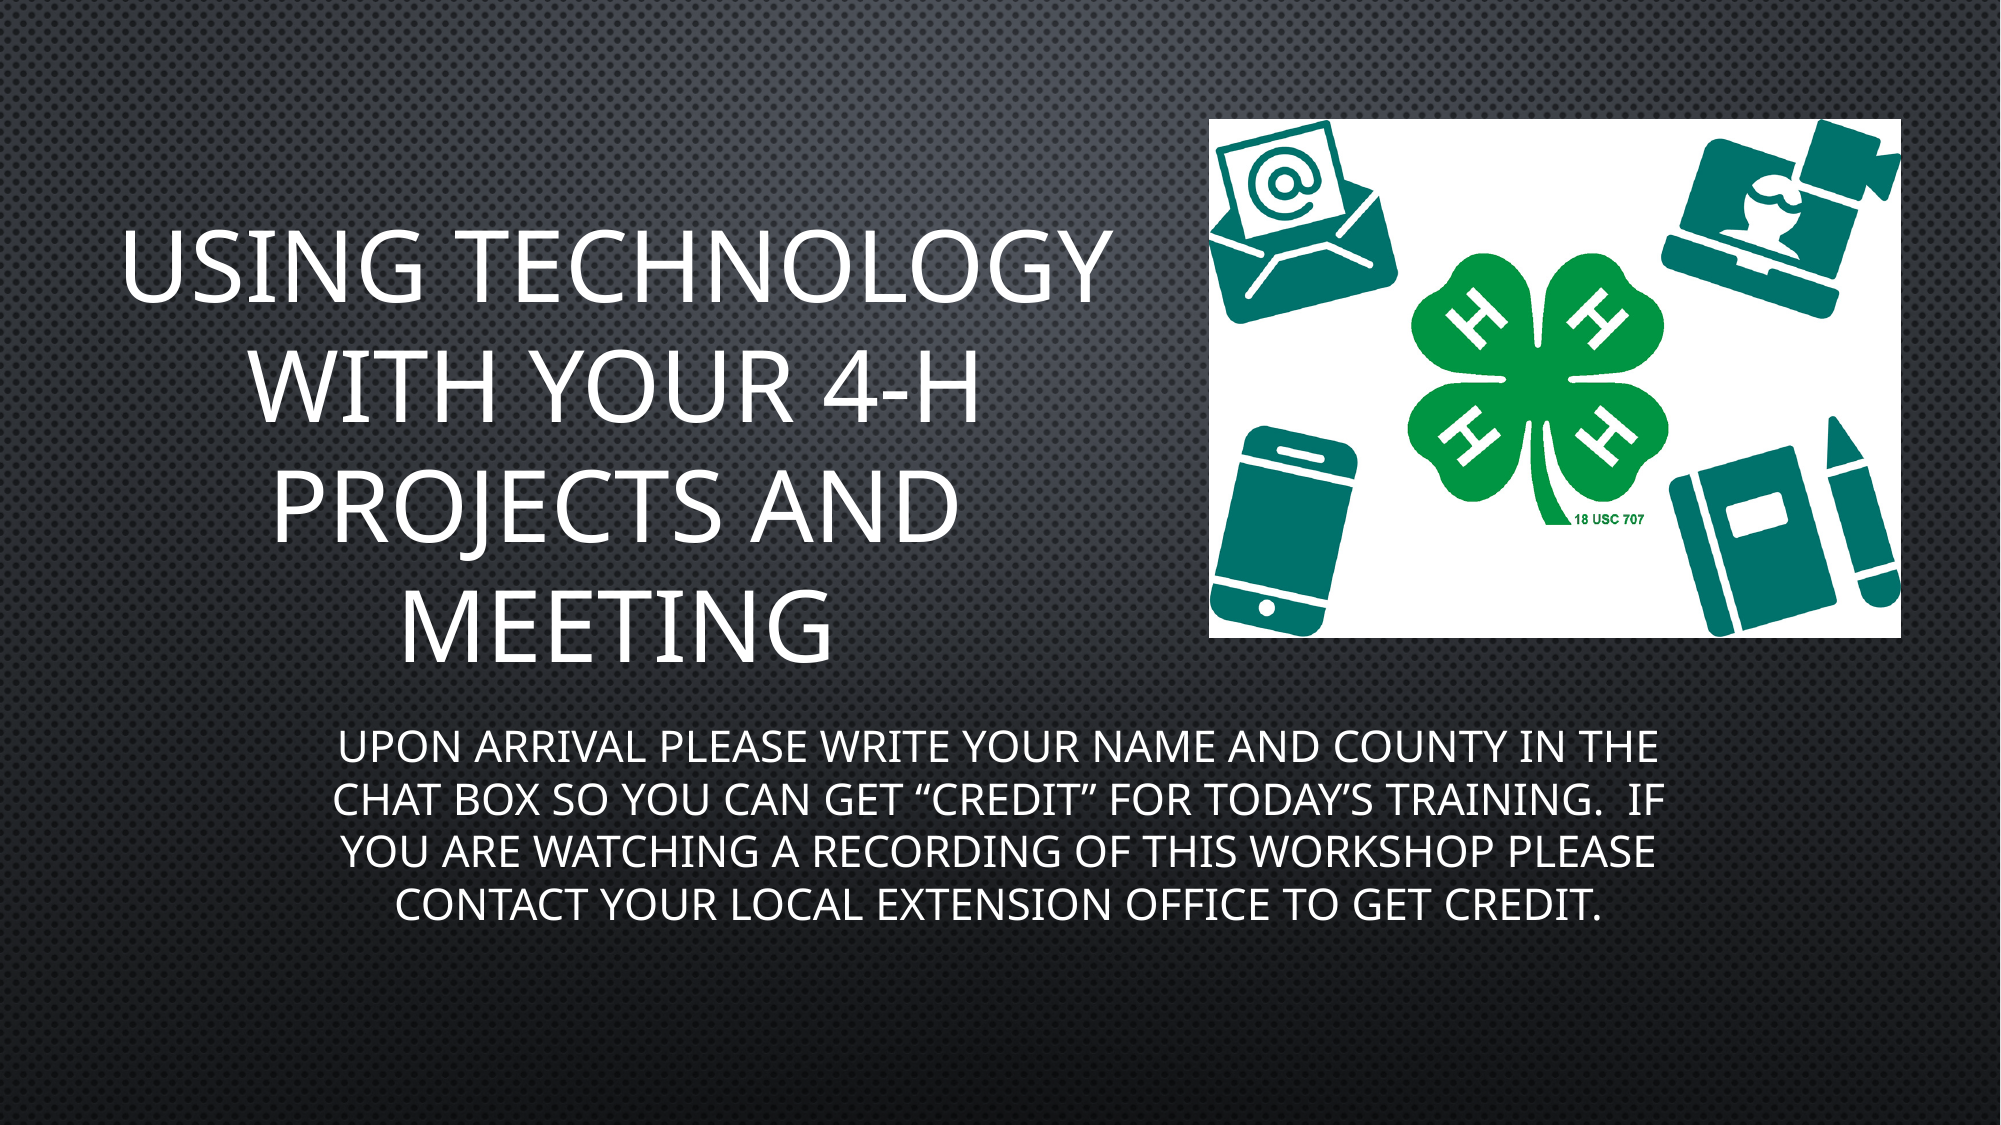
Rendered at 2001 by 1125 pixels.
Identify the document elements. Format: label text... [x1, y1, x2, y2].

title Using Technology with your 4-H projects and meeting [57, 58, 1175, 691]
subtitle Upon arrival please write your name and county in the chat box so you can get “credit” for today’s training. IF you are watching a recording of this workshop please contact your local extension office to get credit. [287, 637, 1711, 950]
picture [1208, 119, 1901, 638]
